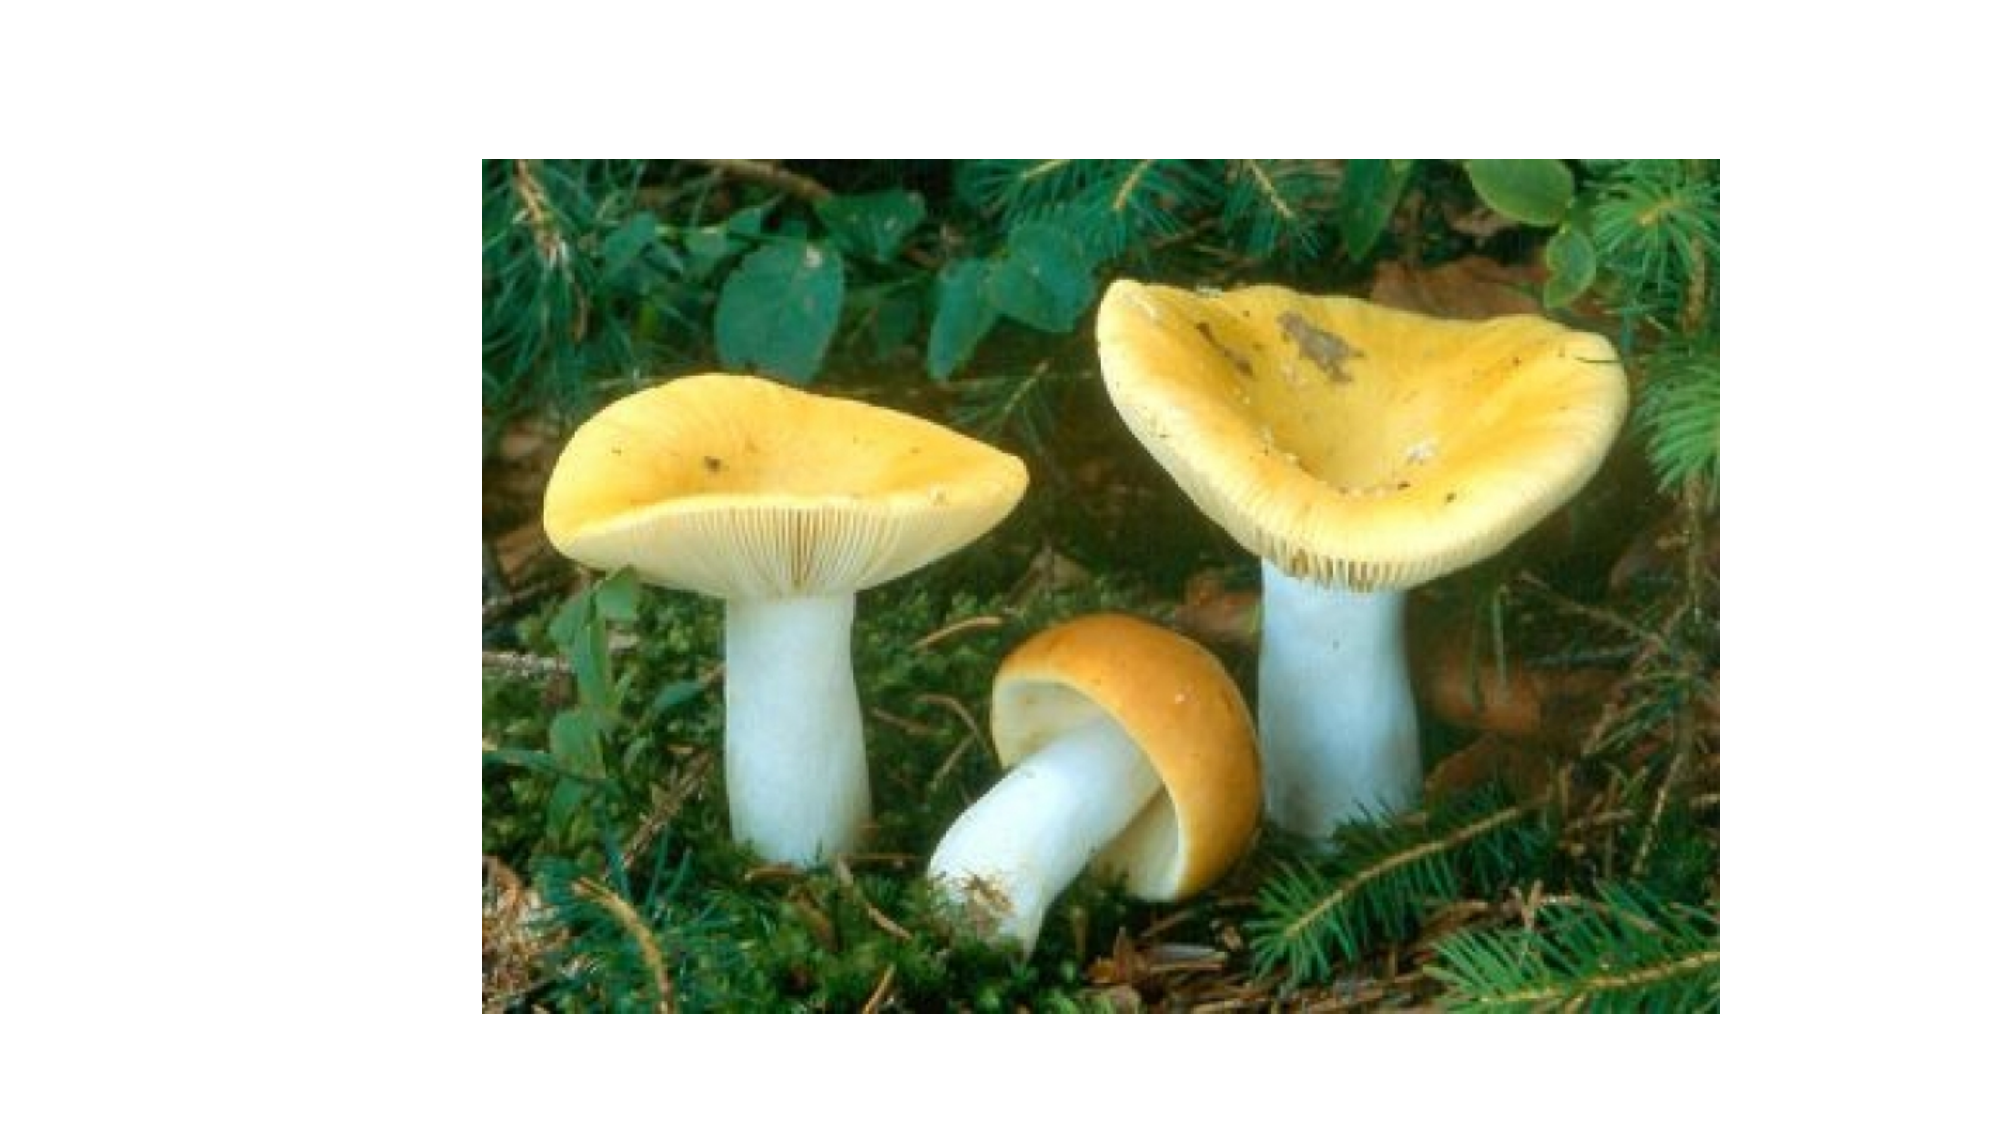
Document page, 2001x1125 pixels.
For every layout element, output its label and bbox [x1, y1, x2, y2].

list [482, 159, 1720, 1014]
